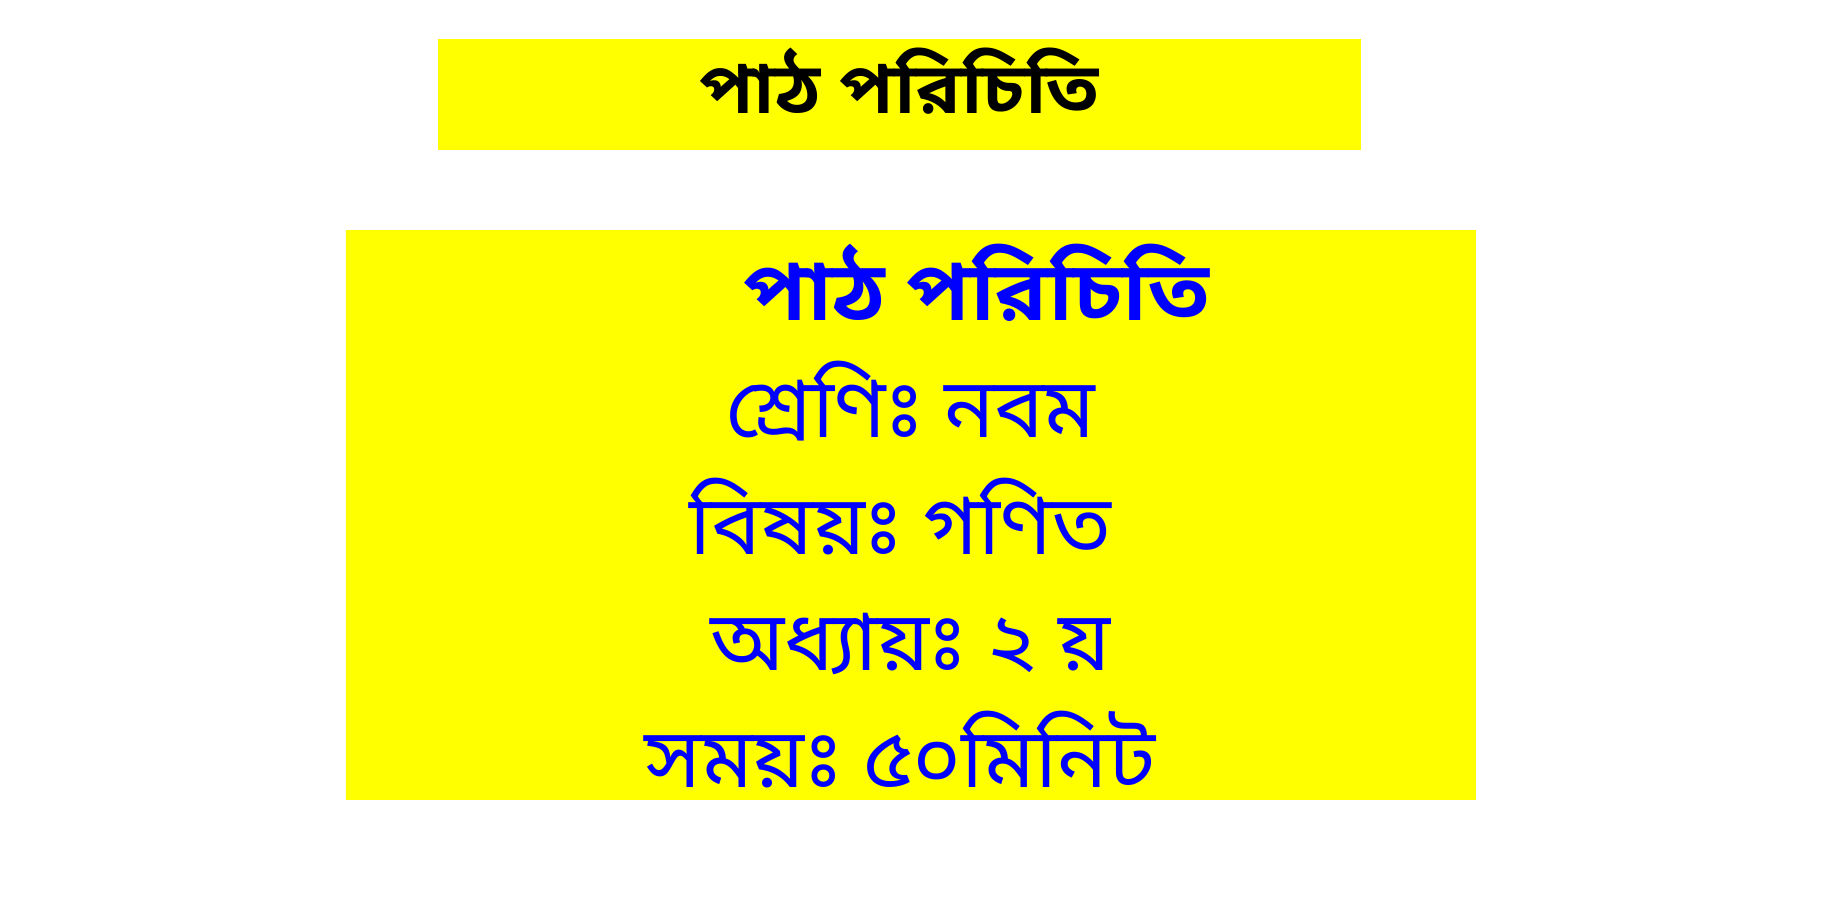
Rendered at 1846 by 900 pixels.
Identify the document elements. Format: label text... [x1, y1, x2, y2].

subtitle পাঠ পরিচিতি শ্রেণিঃ নবম বিষয়ঃ গণিত অধ্যায়ঃ ২ য় সময়ঃ ৫০মিনিট [345, 230, 1476, 800]
title পাঠ পরিচিতি [438, 39, 1361, 150]
